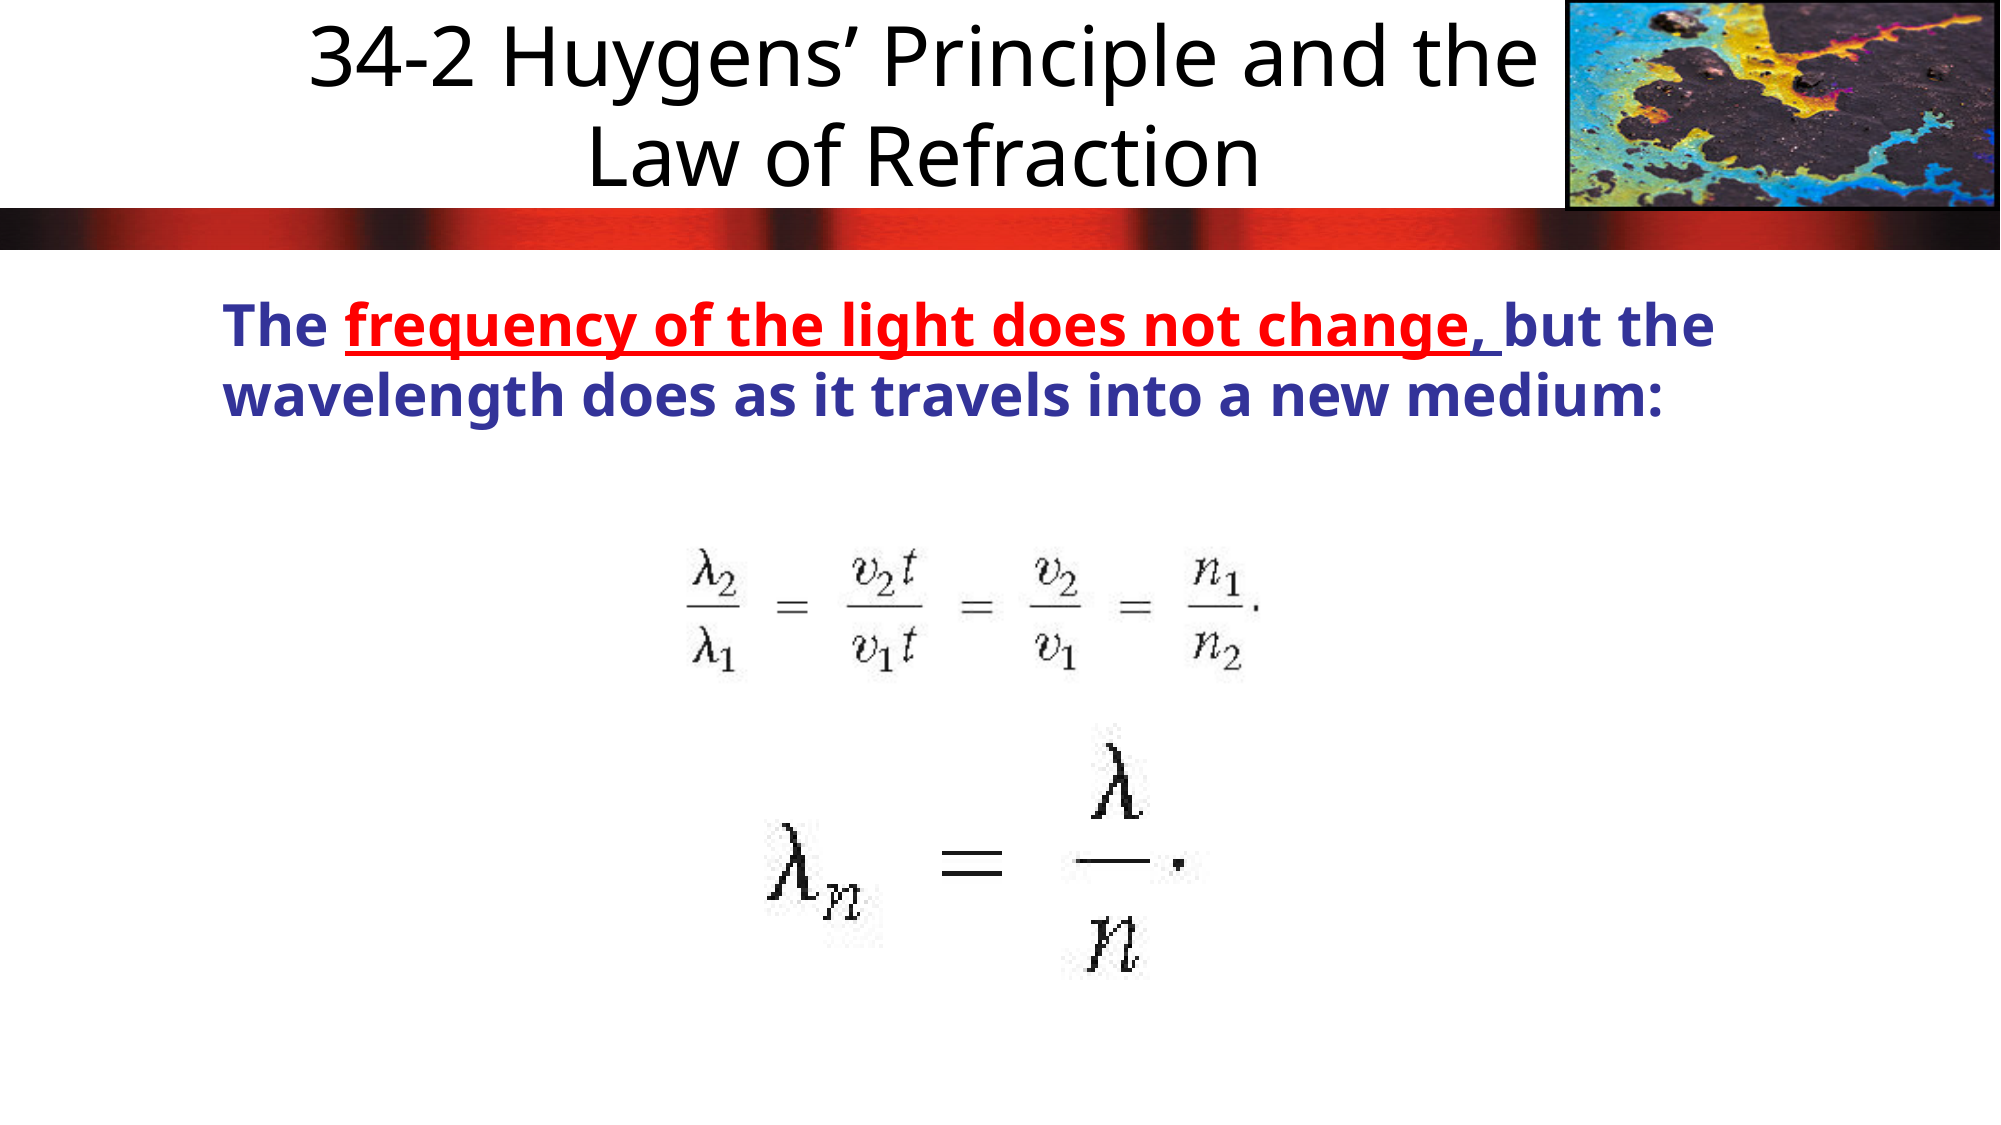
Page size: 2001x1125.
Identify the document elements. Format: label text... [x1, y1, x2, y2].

title 34-2 Huygens’ Principle and the Law of Refraction [249, 0, 1600, 206]
picture [0, 0, 2000, 250]
picture [642, 532, 1331, 691]
text_box The frequency of the light does not change, but the wavelength does as it travels into a new medium: [208, 281, 1809, 436]
picture [674, 723, 1276, 1026]
